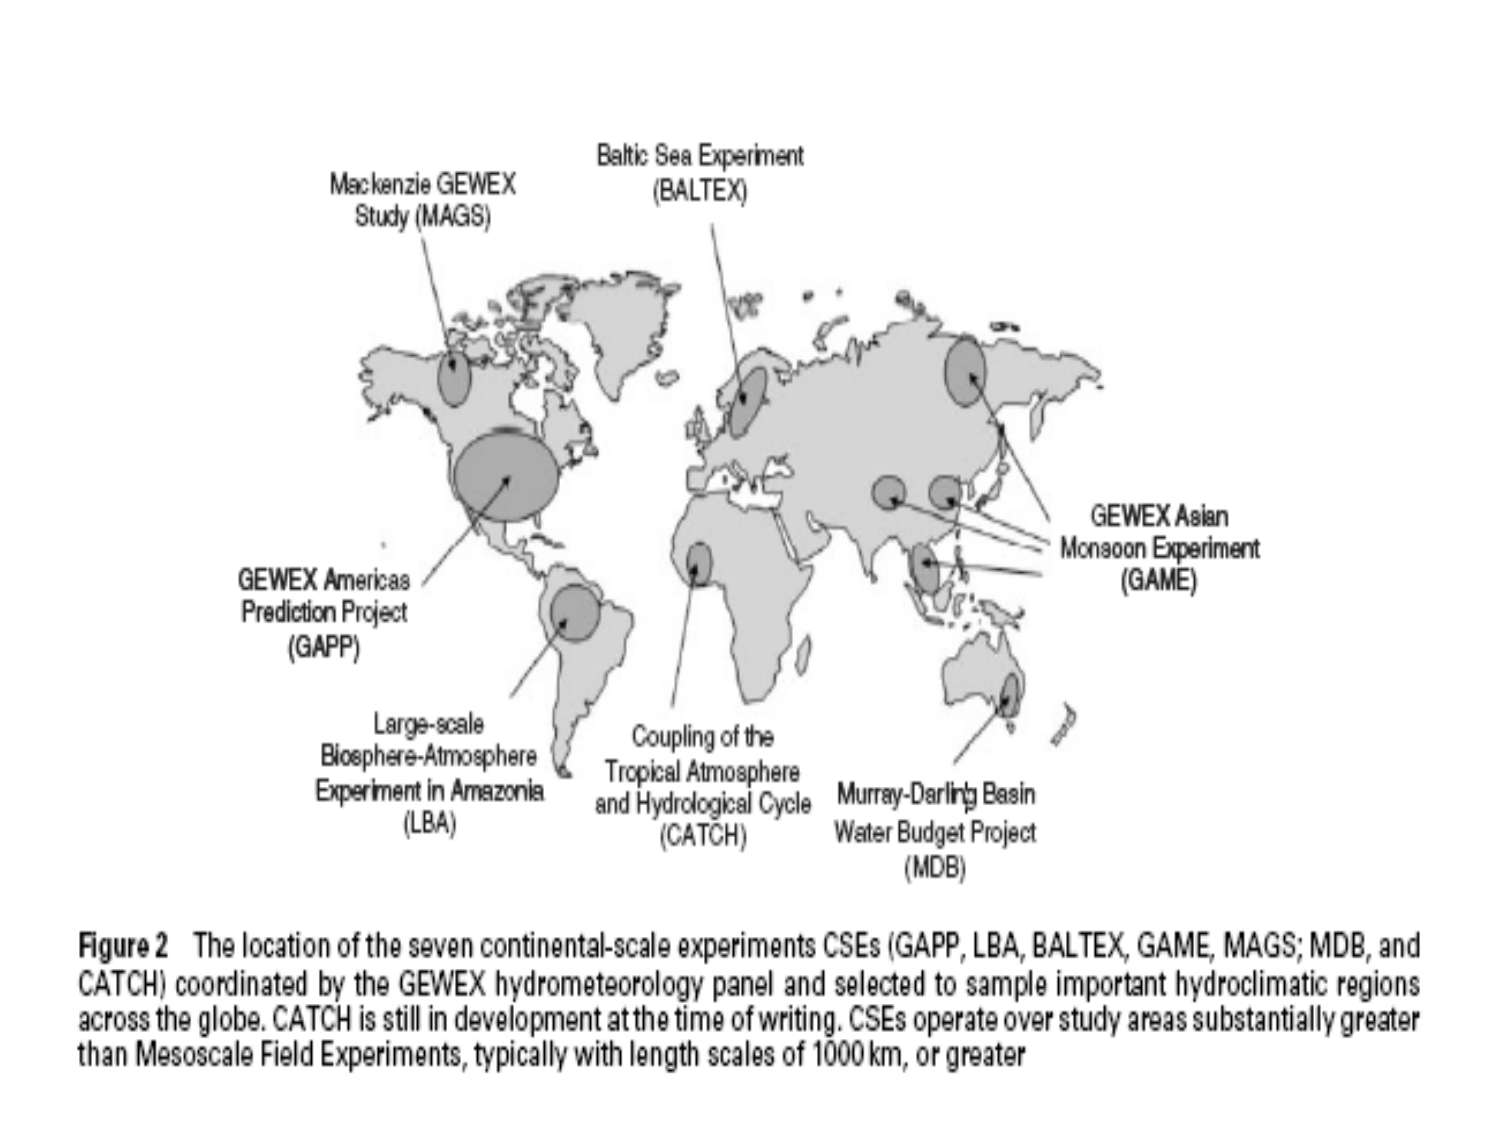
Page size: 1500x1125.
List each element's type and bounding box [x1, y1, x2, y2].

picture [0, 87, 1476, 1088]
